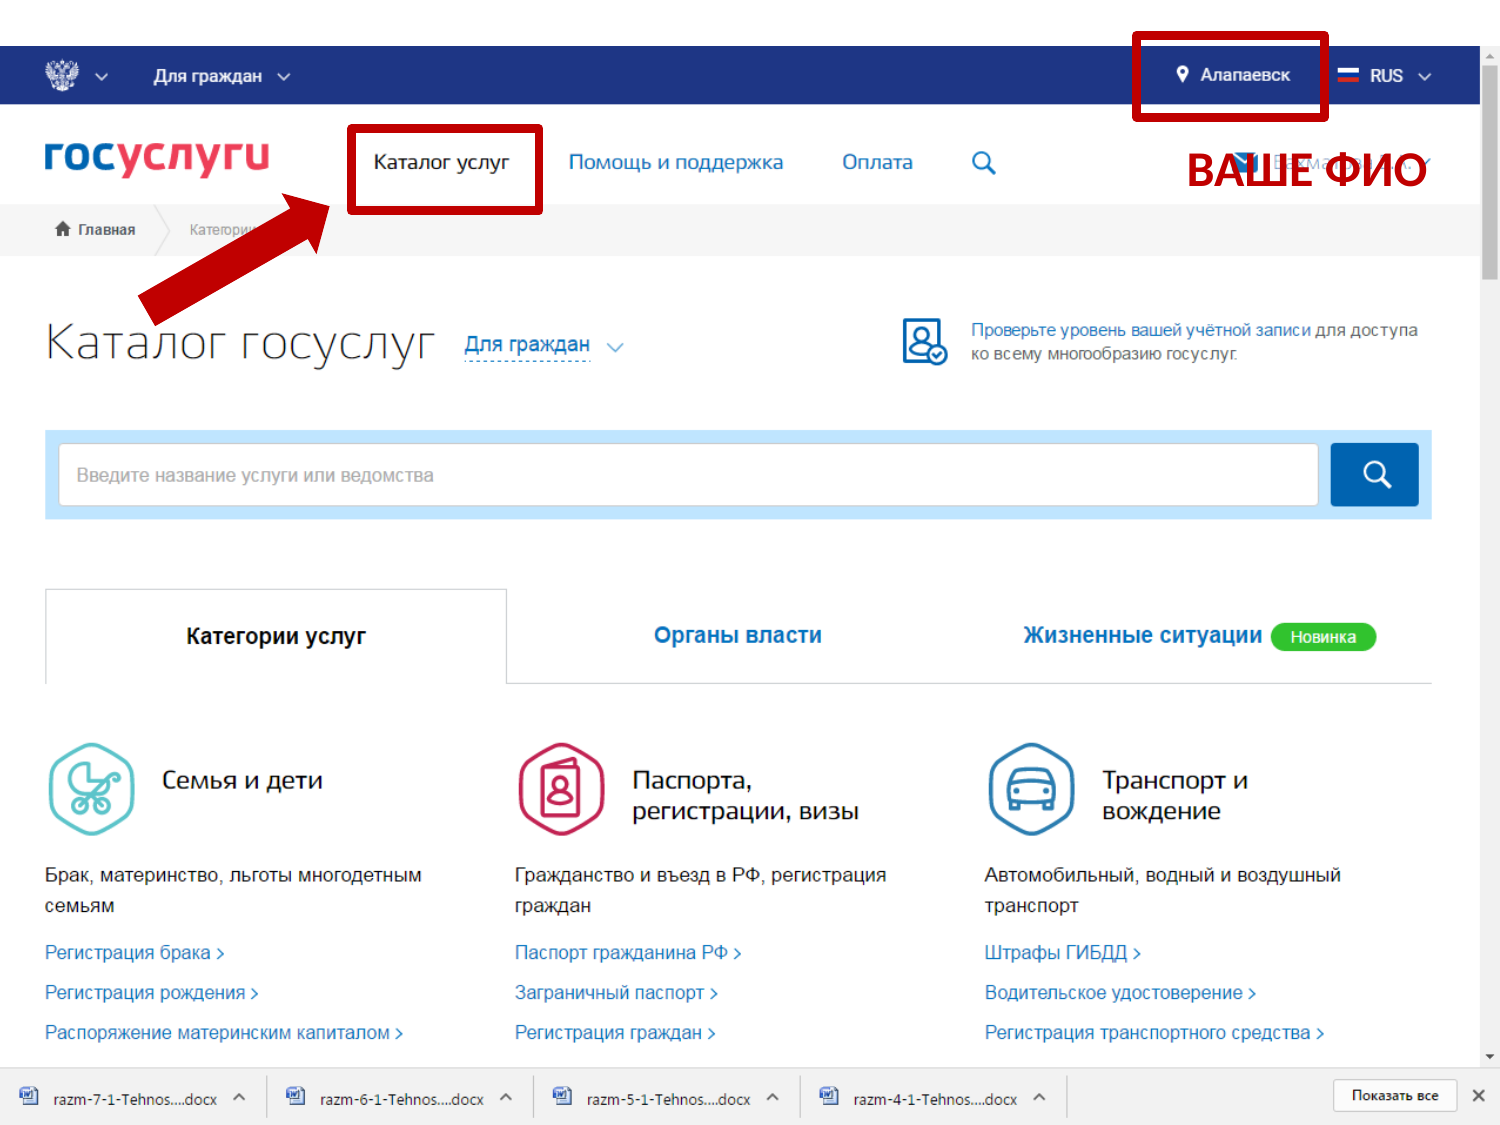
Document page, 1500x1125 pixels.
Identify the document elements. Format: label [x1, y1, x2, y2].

list [0, 46, 1500, 1125]
text_box [1135, 33, 1326, 45]
